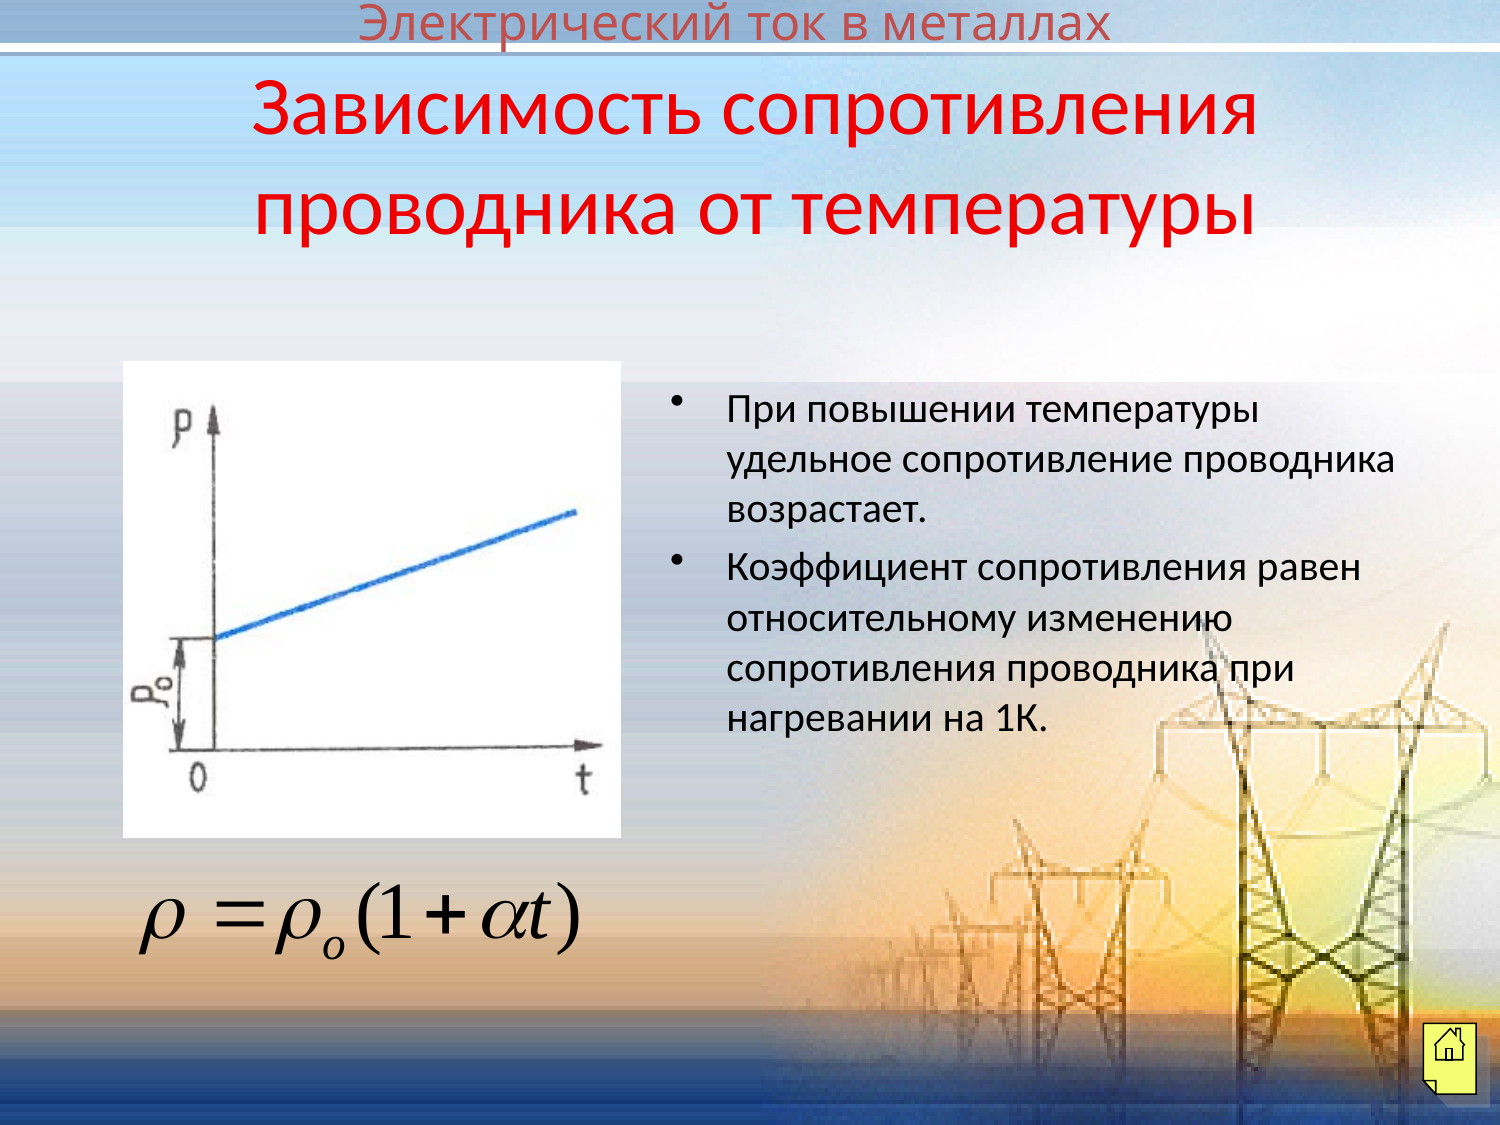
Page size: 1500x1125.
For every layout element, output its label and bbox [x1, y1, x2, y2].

text_box [123, 857, 597, 980]
picture [0, 0, 1500, 1125]
